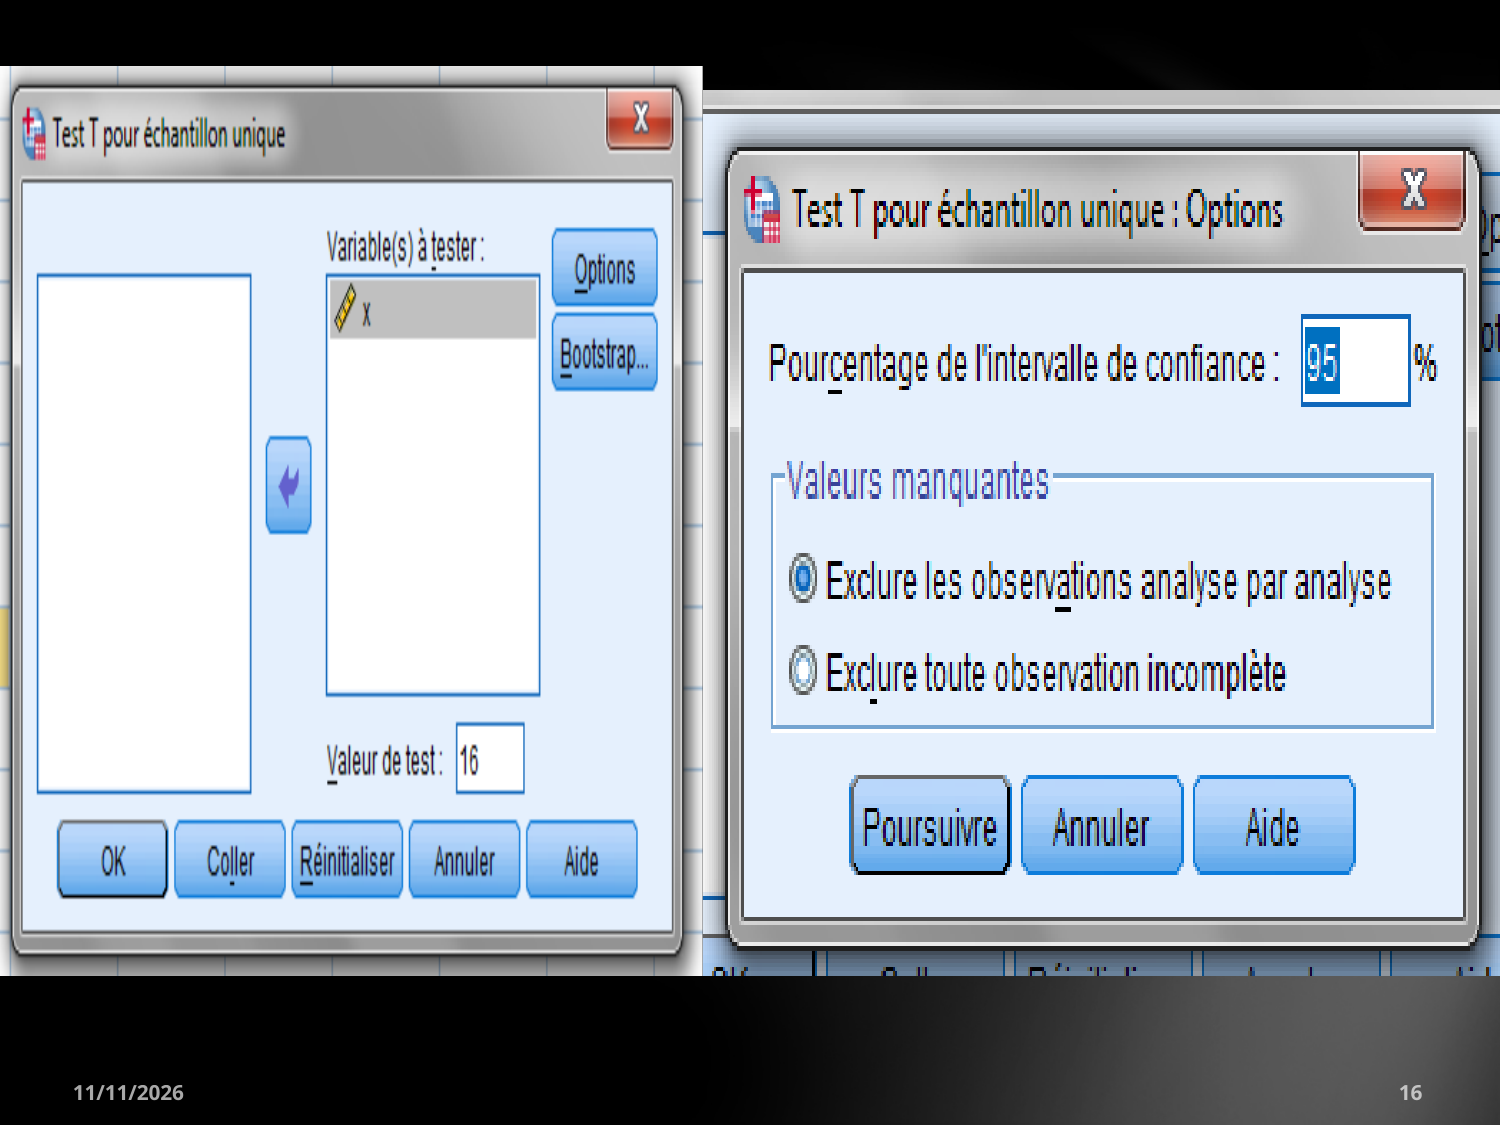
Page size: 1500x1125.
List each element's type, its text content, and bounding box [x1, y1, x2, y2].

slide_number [57, 1073, 299, 1115]
slide_number 16 [1293, 1073, 1438, 1115]
picture [0, 66, 1500, 977]
